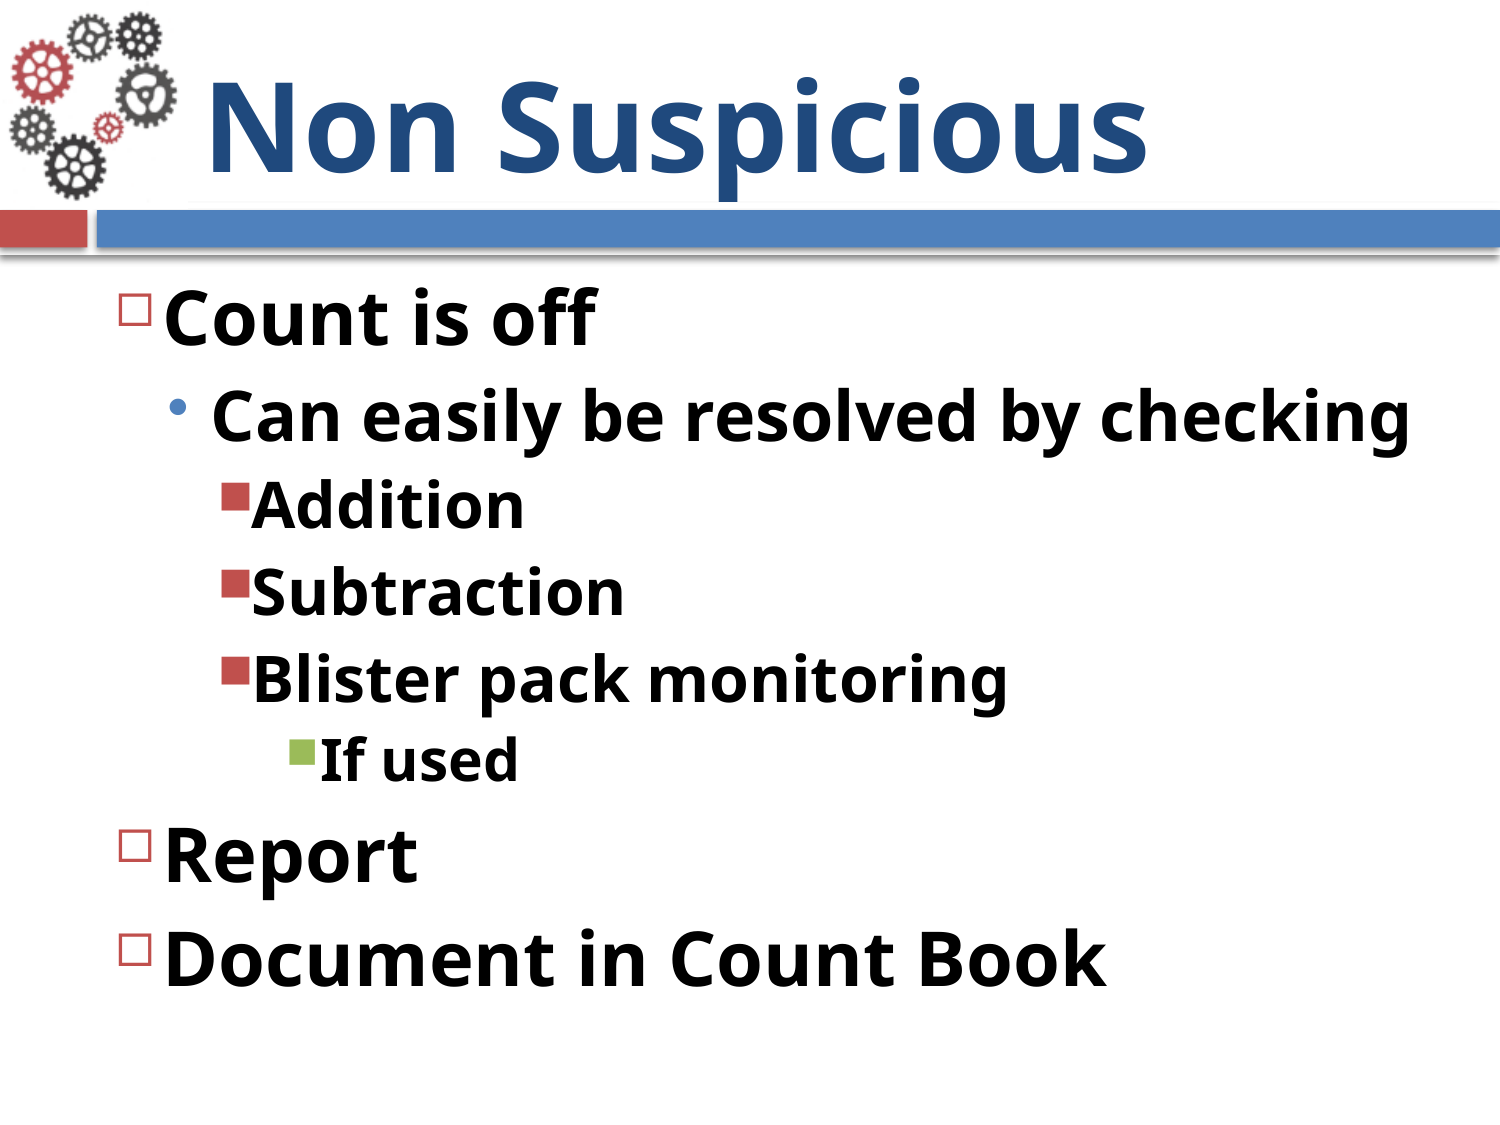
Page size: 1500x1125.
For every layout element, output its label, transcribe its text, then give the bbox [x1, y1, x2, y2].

list Count is off Can easily be resolved by checking Addition Subtraction Blister pack monitoring If used Report Document in Count Book [100, 262, 1438, 1088]
title Non Suspicious [193, 37, 1438, 209]
picture [0, 0, 188, 209]
